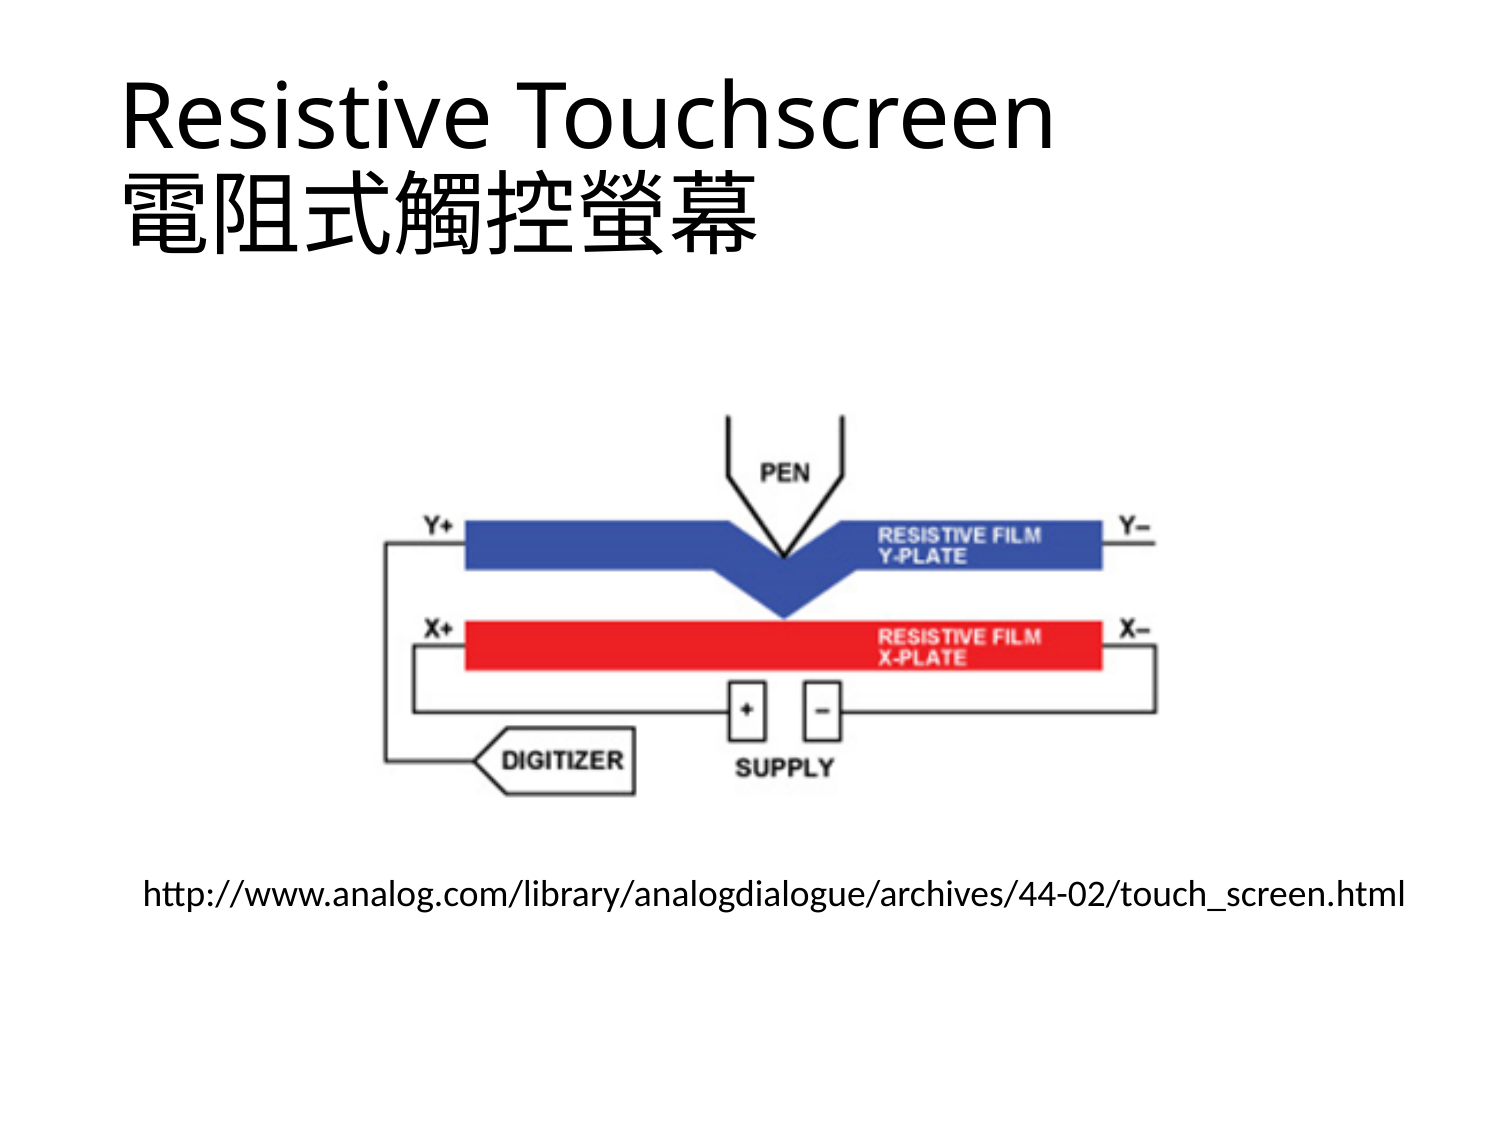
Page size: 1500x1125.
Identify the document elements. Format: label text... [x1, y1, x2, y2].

text_box http://www.analog.com/library/analogdialogue/archives/44-02/touch_screen.html [103, 862, 1447, 922]
picture [347, 392, 1211, 800]
title Resistive Touchscreen 電阻式觸控螢幕 [103, 59, 1397, 278]
